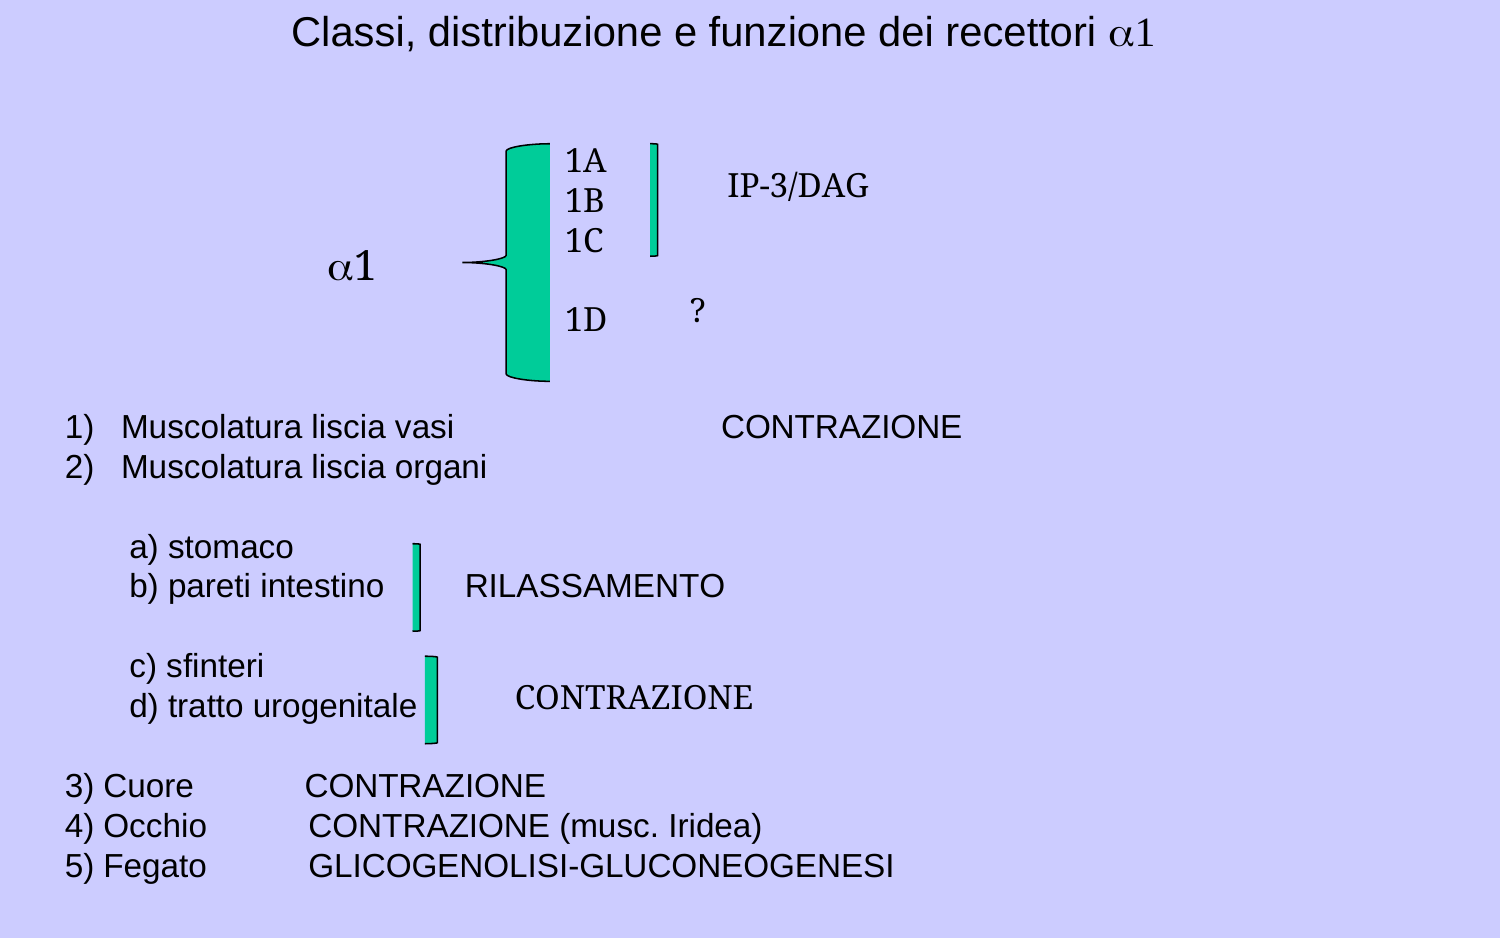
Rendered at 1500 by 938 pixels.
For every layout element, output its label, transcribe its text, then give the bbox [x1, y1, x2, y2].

text_box Classi, distribuzione e funzione dei recettori  [281, 0, 1166, 60]
text_box 1A 1B 1C 1D [549, 131, 638, 347]
text_box [649, 143, 658, 257]
text_box [462, 143, 550, 382]
text_box Muscolatura liscia vasi CONTRAZIONE Muscolatura liscia organi a) stomaco b) pareti intestino c) sfinteri d) tratto urogenitale 3) Cuore CONTRAZIONE 4) Occhio CONTRAZIONE (musc. Iridea) 5) Fegato GLICOGENOLISI-GLUCONEOGENESI [50, 397, 1288, 932]
text_box [412, 543, 421, 632]
text_box [425, 656, 438, 744]
text_box IP-3/DAG [712, 156, 900, 212]
text_box RILASSAMENTO [449, 556, 763, 612]
text_box ? [675, 281, 788, 337]
text_box 1 [312, 231, 438, 297]
text_box CONTRAZIONE [500, 668, 813, 724]
